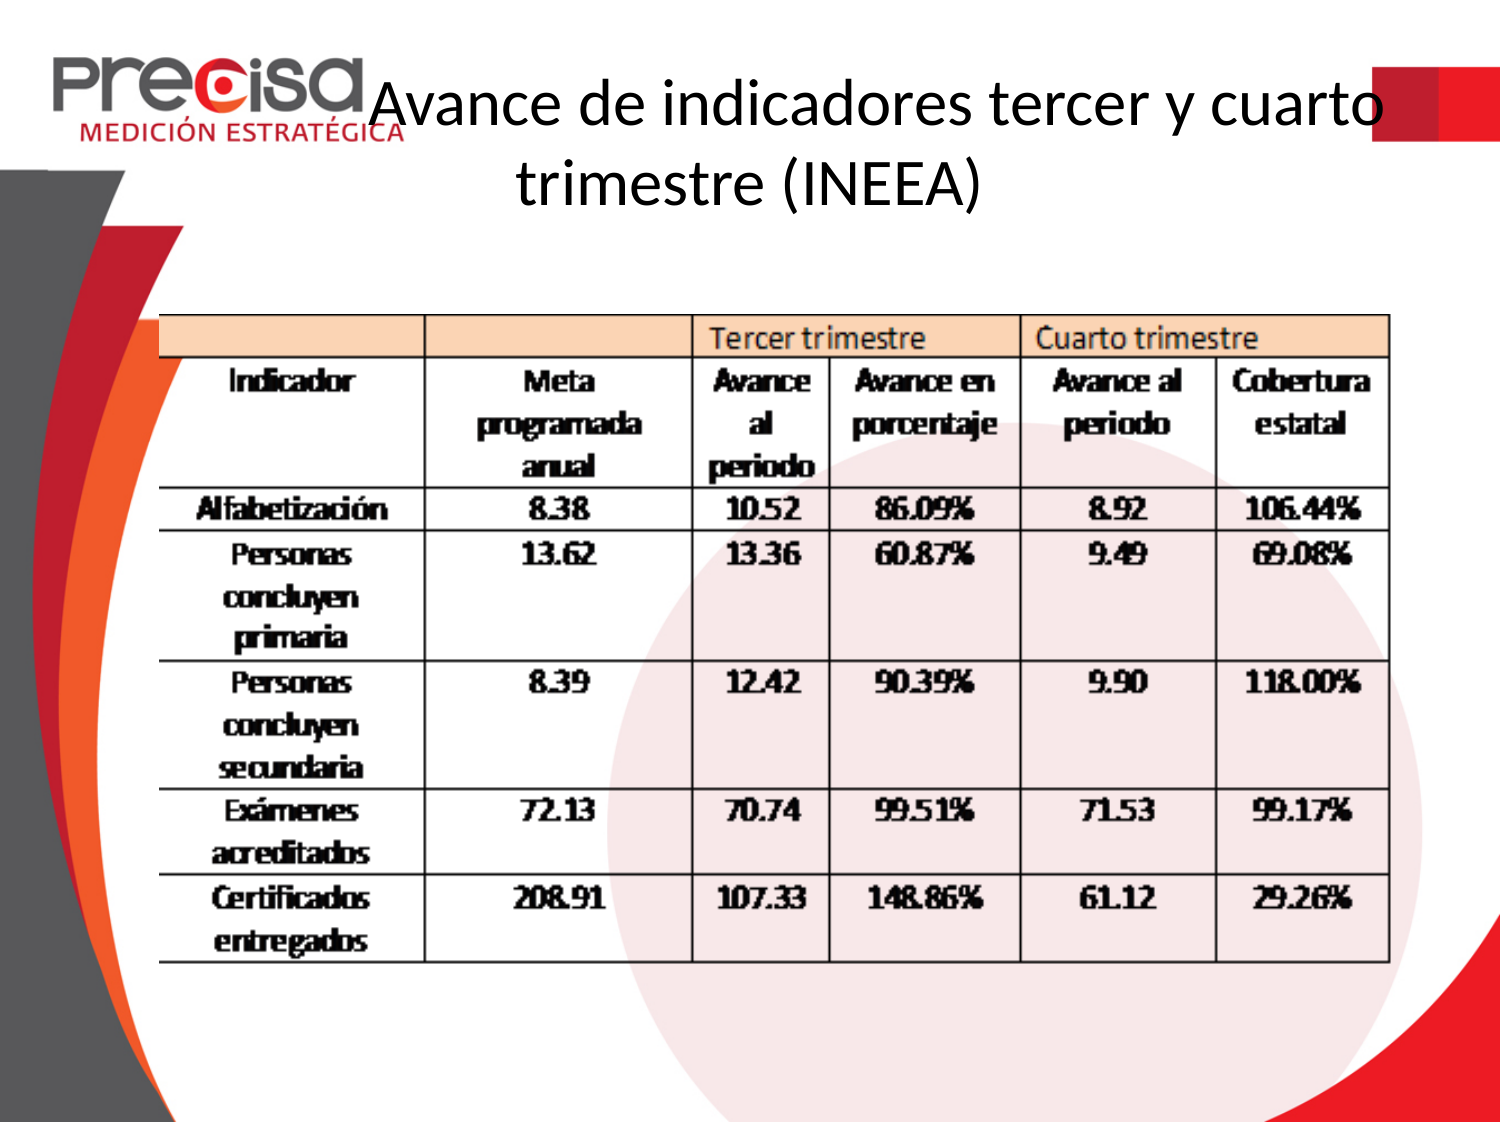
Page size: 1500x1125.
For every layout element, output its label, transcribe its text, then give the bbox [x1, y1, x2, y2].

picture [0, 0, 1500, 1122]
title Avance de indicadores tercer y cuarto trimestre (INEEA) [74, 44, 1426, 233]
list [159, 314, 1400, 1048]
